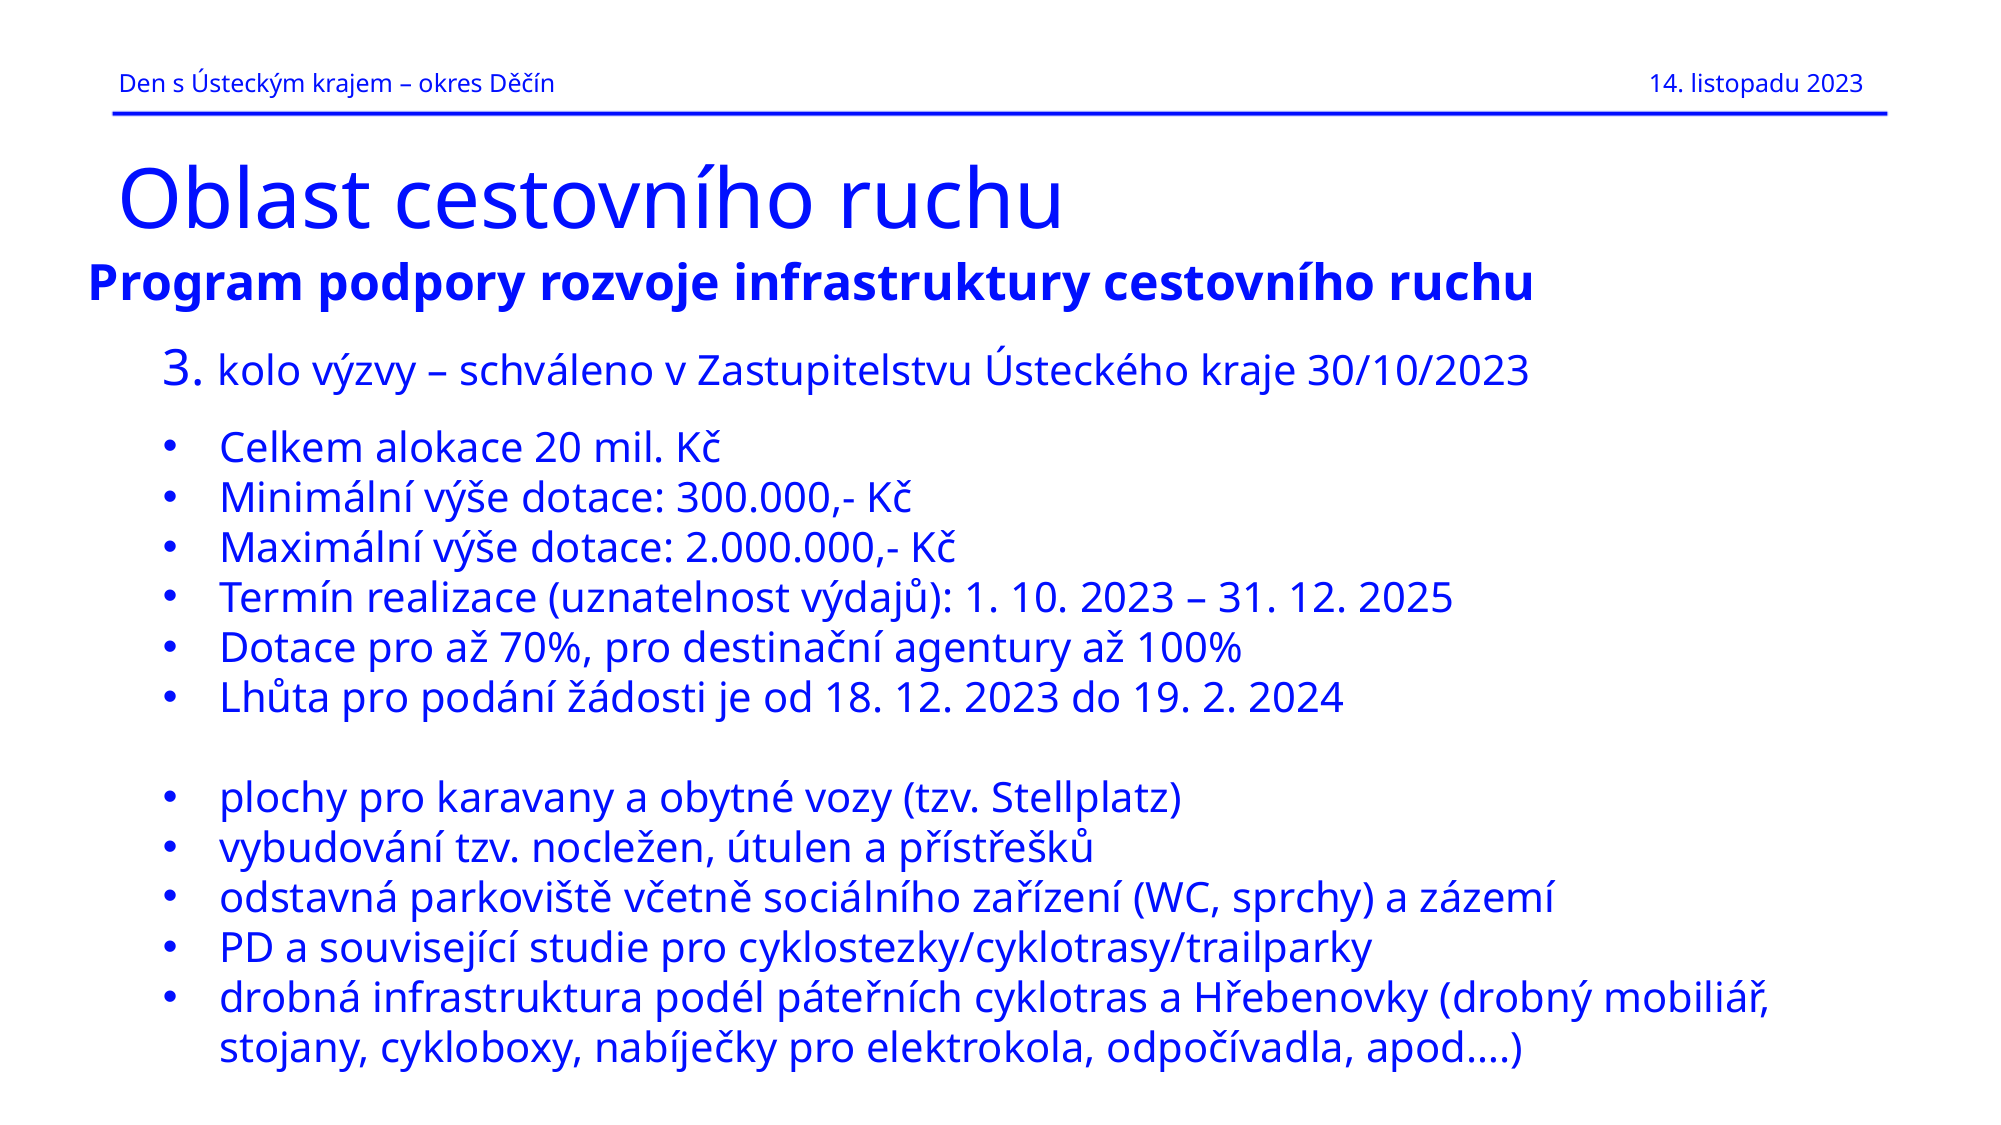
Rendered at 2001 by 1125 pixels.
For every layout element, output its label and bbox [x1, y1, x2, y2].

list [0, 0, 2000, 1125]
